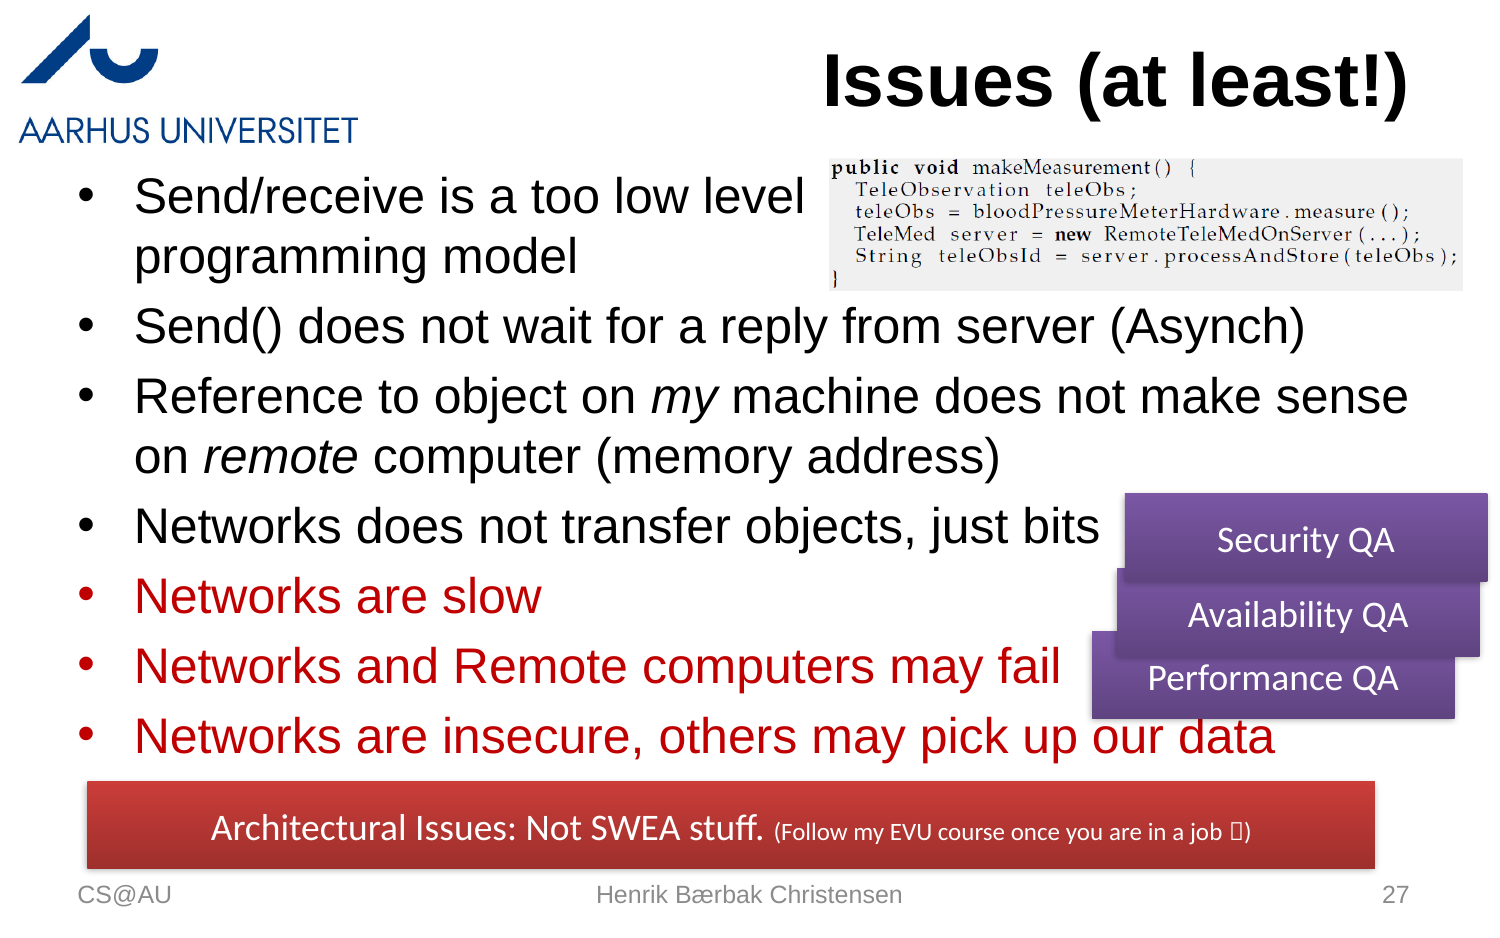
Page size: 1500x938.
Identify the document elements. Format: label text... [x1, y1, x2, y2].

picture [826, 155, 1463, 294]
slide_number CS@AU [62, 868, 413, 919]
footer Henrik Bærbak Christensen [512, 877, 988, 919]
picture [14, 9, 358, 146]
slide_number 27 [1074, 868, 1425, 919]
text_box Performance QA [1092, 631, 1455, 719]
text_box Architectural Issues: Not SWEA stuff. (Follow my EVU course once you are in a job ) [87, 781, 1375, 869]
text_box Availability QA [1117, 568, 1480, 657]
title Issues (at least!) [75, 27, 1425, 125]
list Send/receive is a too low level programming model Send() does not wait for a reply from server (Asynch) Reference to object on my machine does not make sense on remote computer (memory address) Networks does not transfer objects, just bits Networks are slow Networks and Remote computers may fail Networks are insecure, others may pick up our data [62, 156, 1425, 865]
text_box Security QA [1124, 493, 1488, 582]
